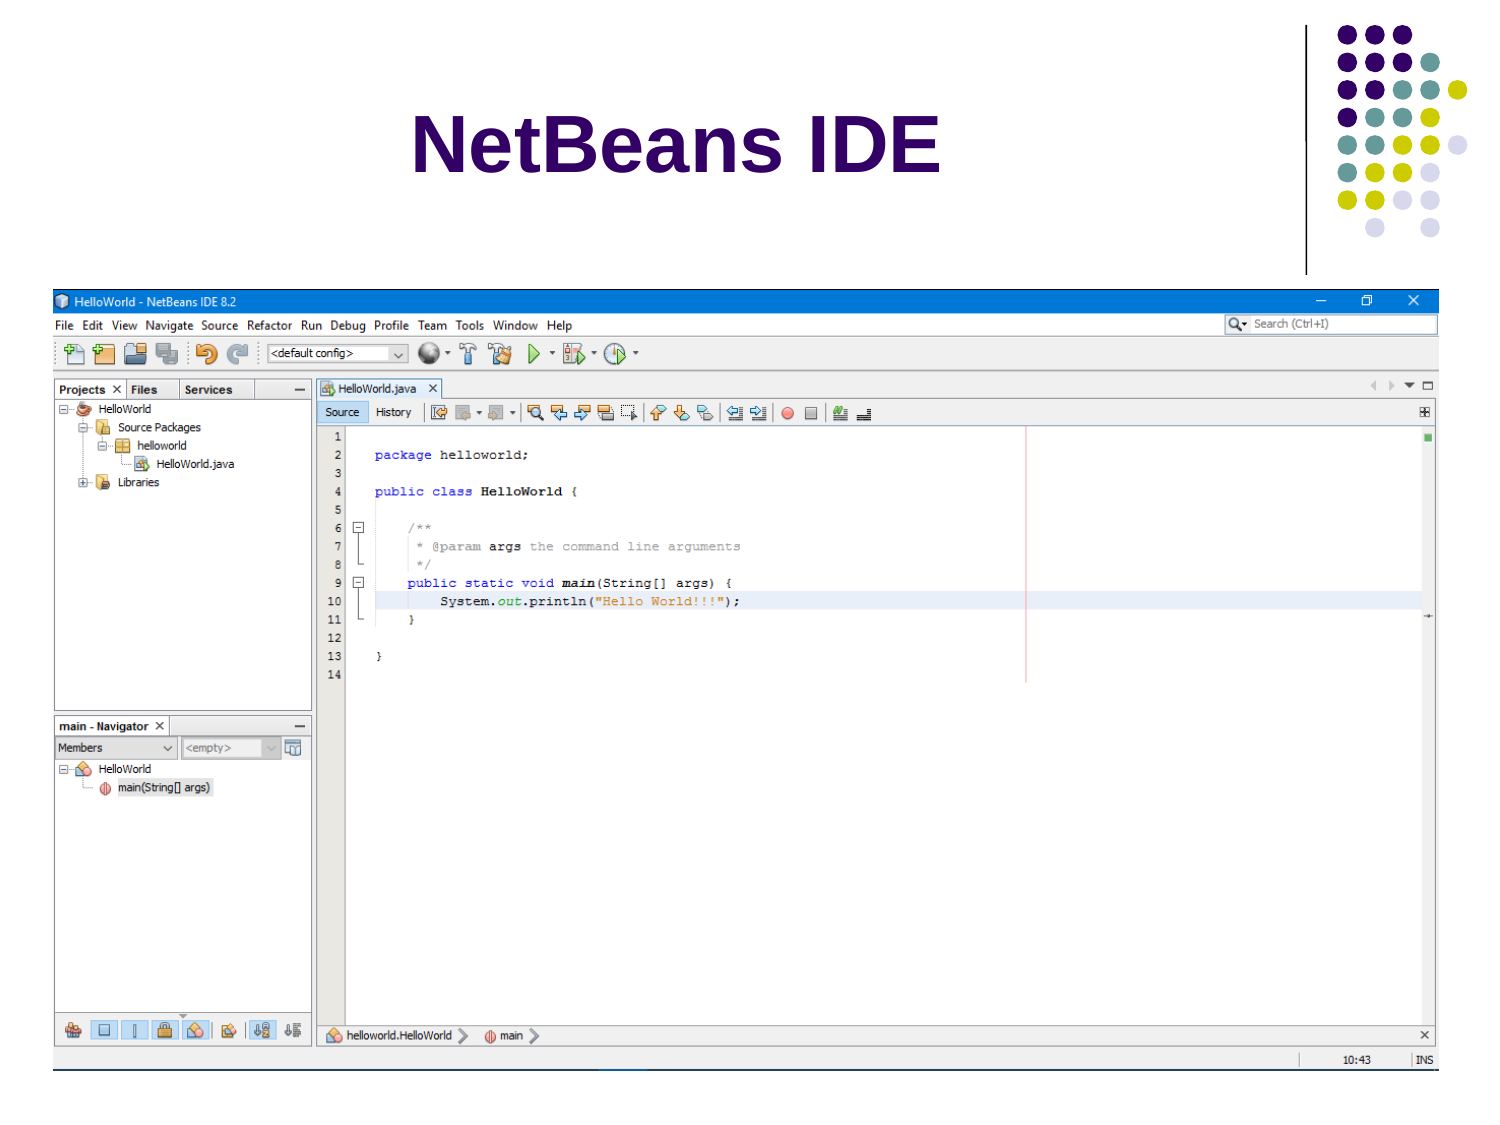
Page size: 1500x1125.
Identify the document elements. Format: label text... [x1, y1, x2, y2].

title NetBeans IDE [41, 54, 1313, 197]
picture [52, 289, 1439, 1071]
